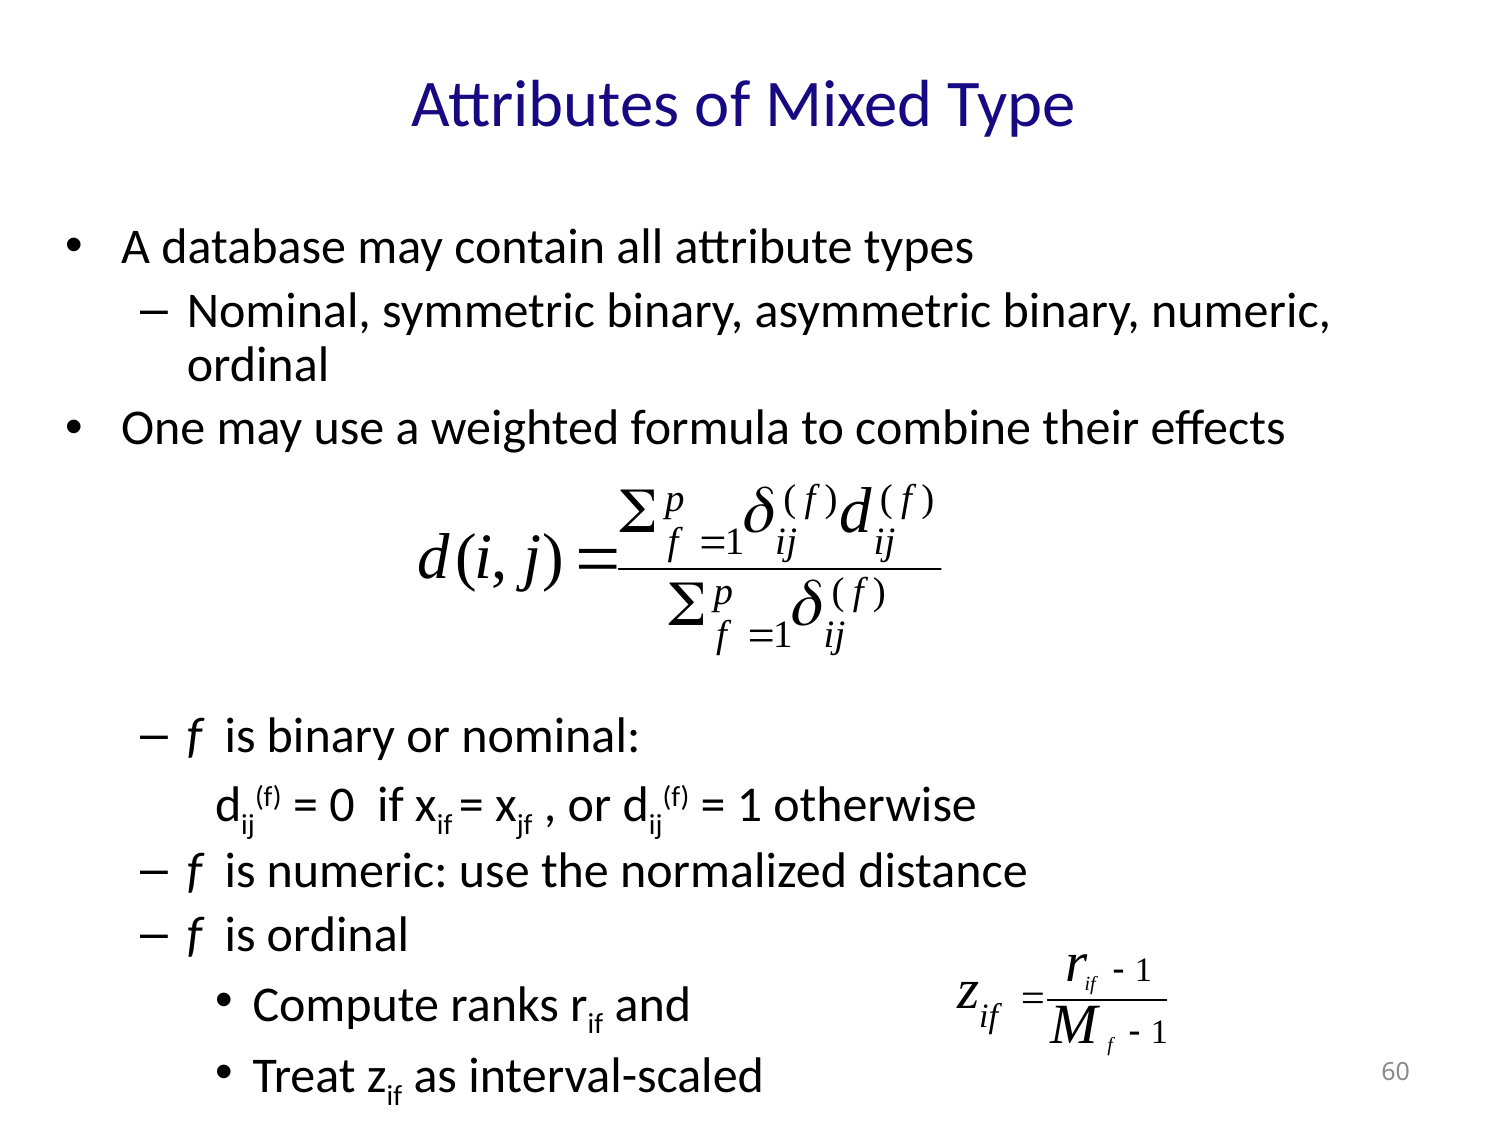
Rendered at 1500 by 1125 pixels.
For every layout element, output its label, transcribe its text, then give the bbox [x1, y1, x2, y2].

slide_number 60 [1074, 1042, 1425, 1103]
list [412, 474, 951, 663]
list A database may contain all attribute types Nominal, symmetric binary, asymmetric binary, numeric, ordinal One may use a weighted formula to combine their effects f is binary or nominal: dij(f) = 0 if xif = xjf , or dij(f) = 1 otherwise f is numeric: use the normalized distance f is ordinal Compute ranks rif and Treat zif as interval-scaled [50, 212, 1450, 1063]
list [949, 942, 1175, 1063]
title Attributes of Mixed Type [24, 50, 1463, 150]
